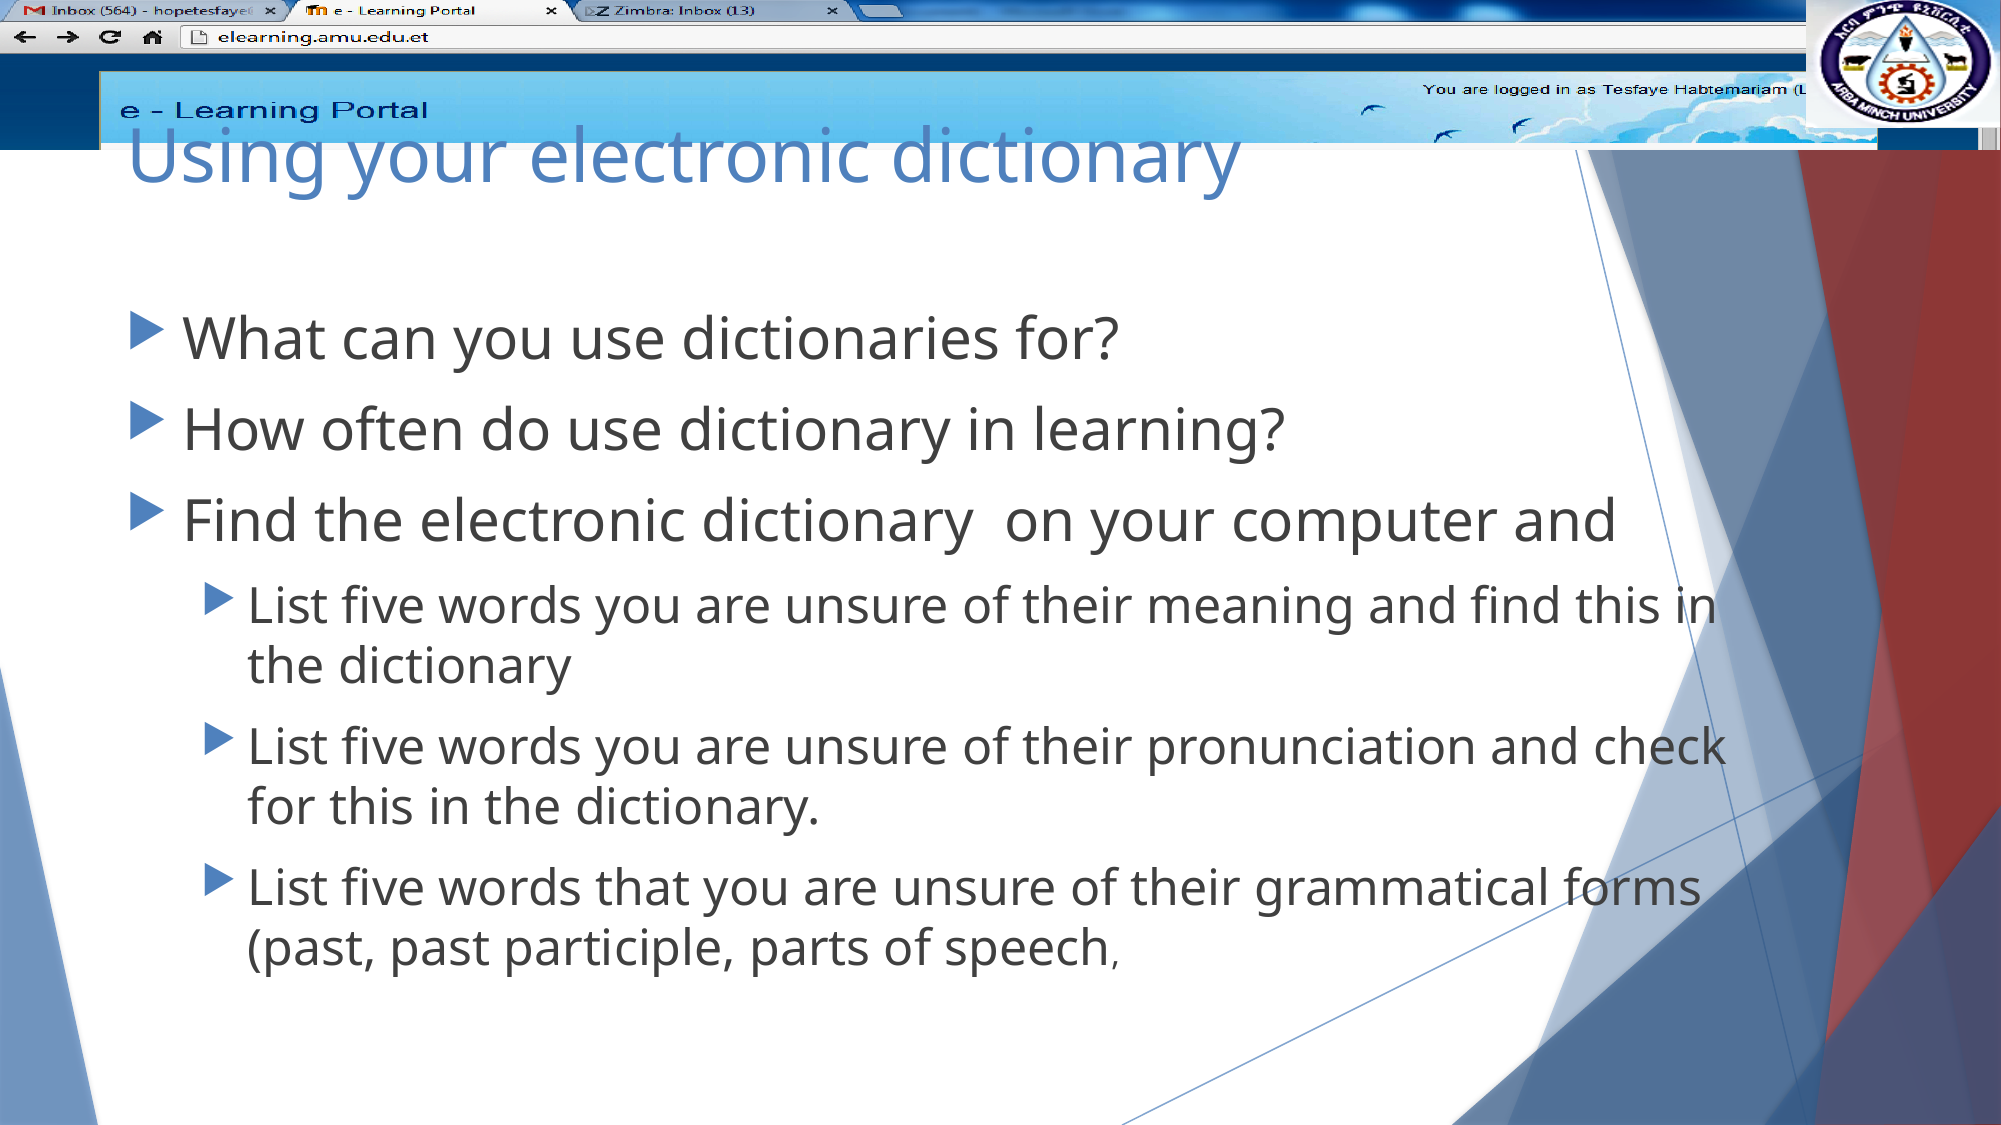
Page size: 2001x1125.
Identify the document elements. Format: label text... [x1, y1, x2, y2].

picture [1806, 0, 2001, 128]
list What can you use dictionaries for? How often do use dictionary in learning? Find the electronic dictionary on your computer and List five words you are unsure of their meaning and find this in the dictionary List five words you are unsure of their pronunciation and check for this in the dictionary. List five words that you are unsure of their grammatical forms (past, past participle, parts of speech, [111, 293, 1813, 1066]
title Using your electronic dictionary [111, 99, 1522, 233]
